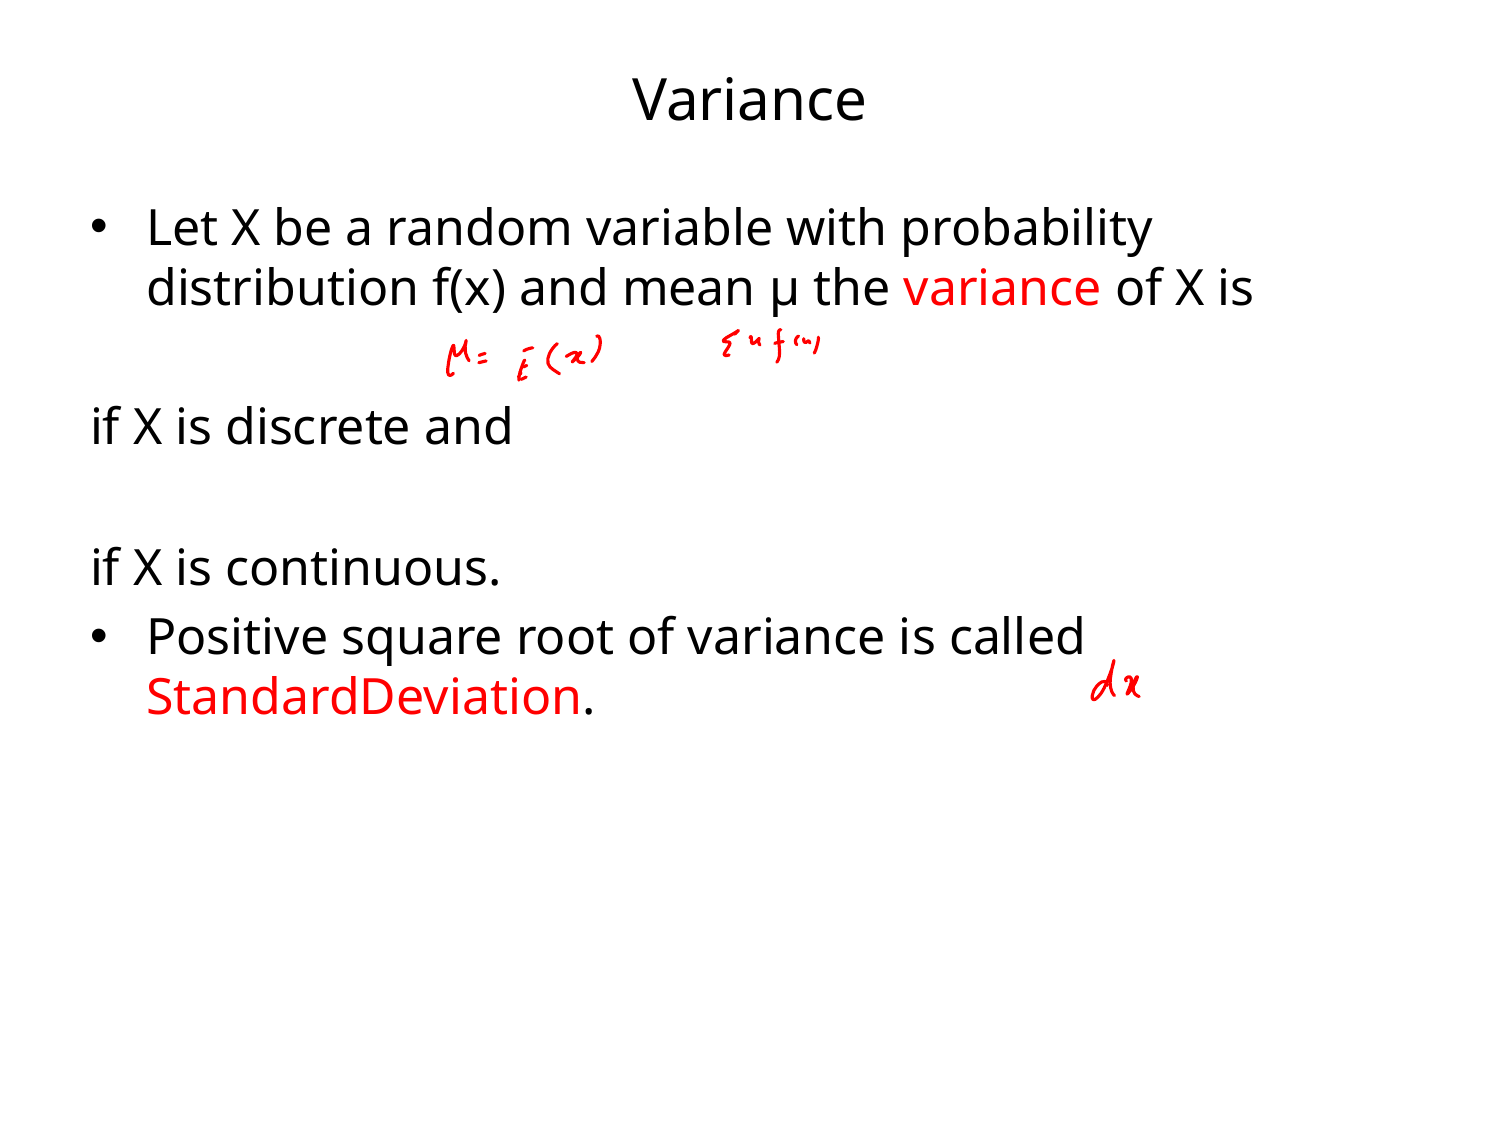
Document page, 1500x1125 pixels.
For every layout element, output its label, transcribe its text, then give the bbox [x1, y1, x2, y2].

title Variance [75, 45, 1425, 150]
